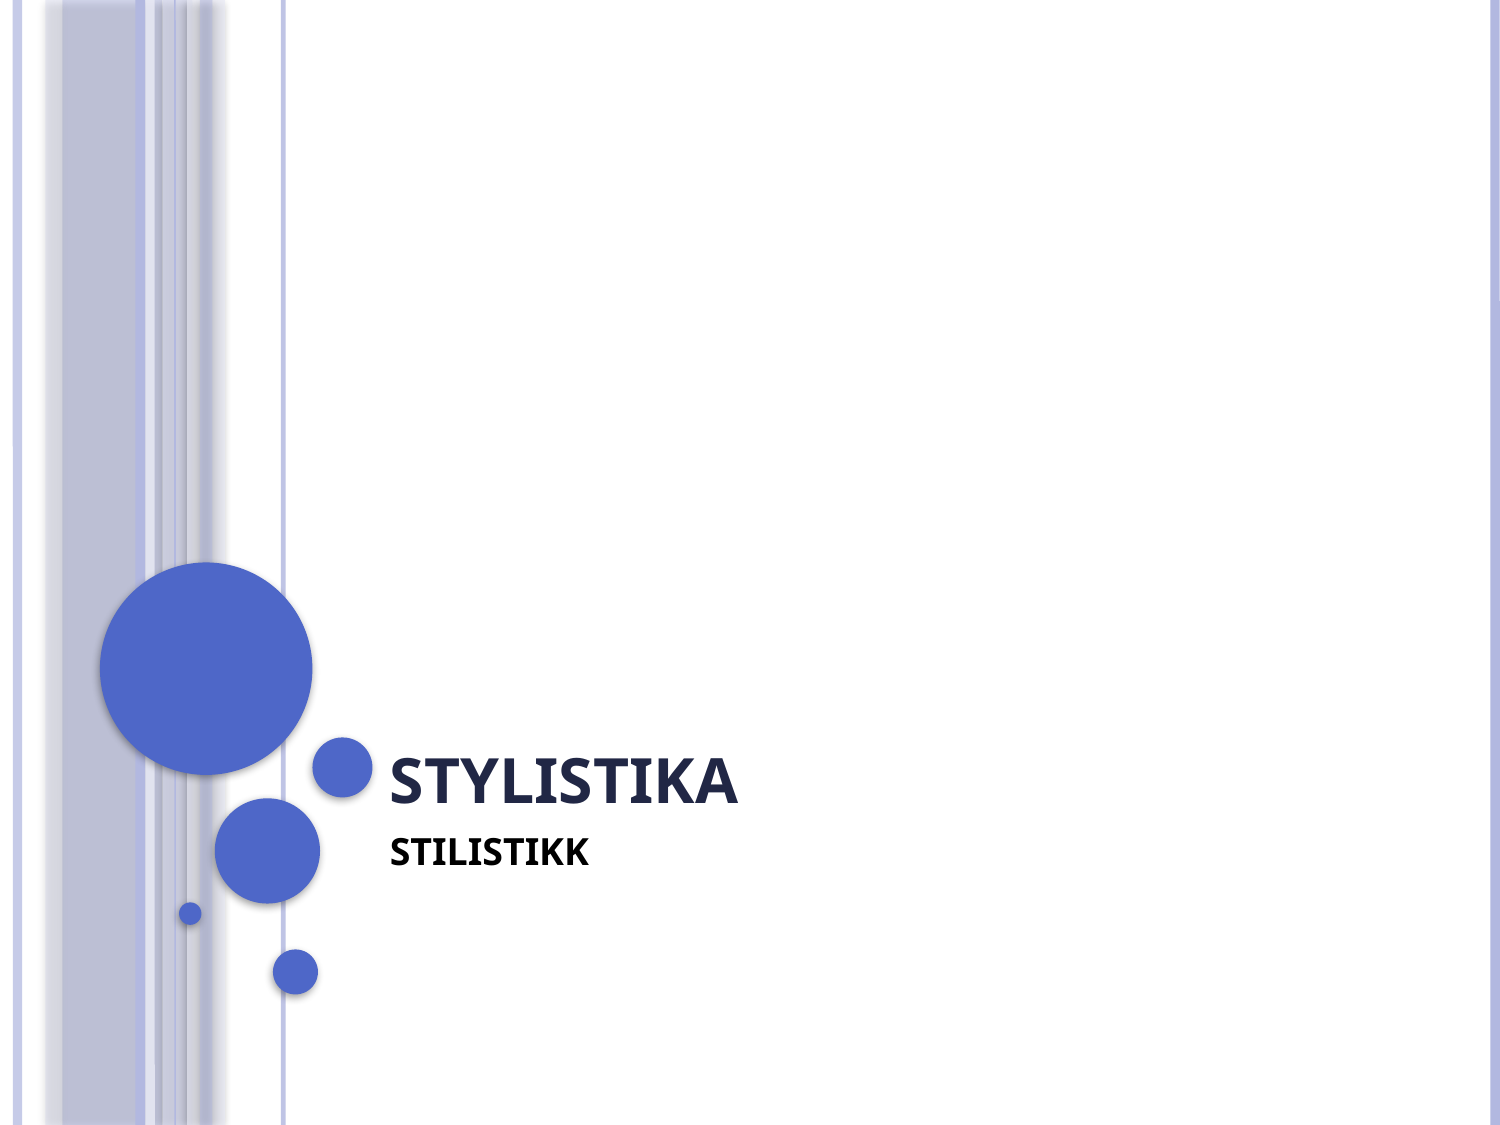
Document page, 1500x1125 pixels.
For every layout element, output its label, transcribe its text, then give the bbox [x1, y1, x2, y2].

title Stylistika [375, 512, 1388, 820]
subtitle STILISTIKK [375, 820, 1388, 1046]
